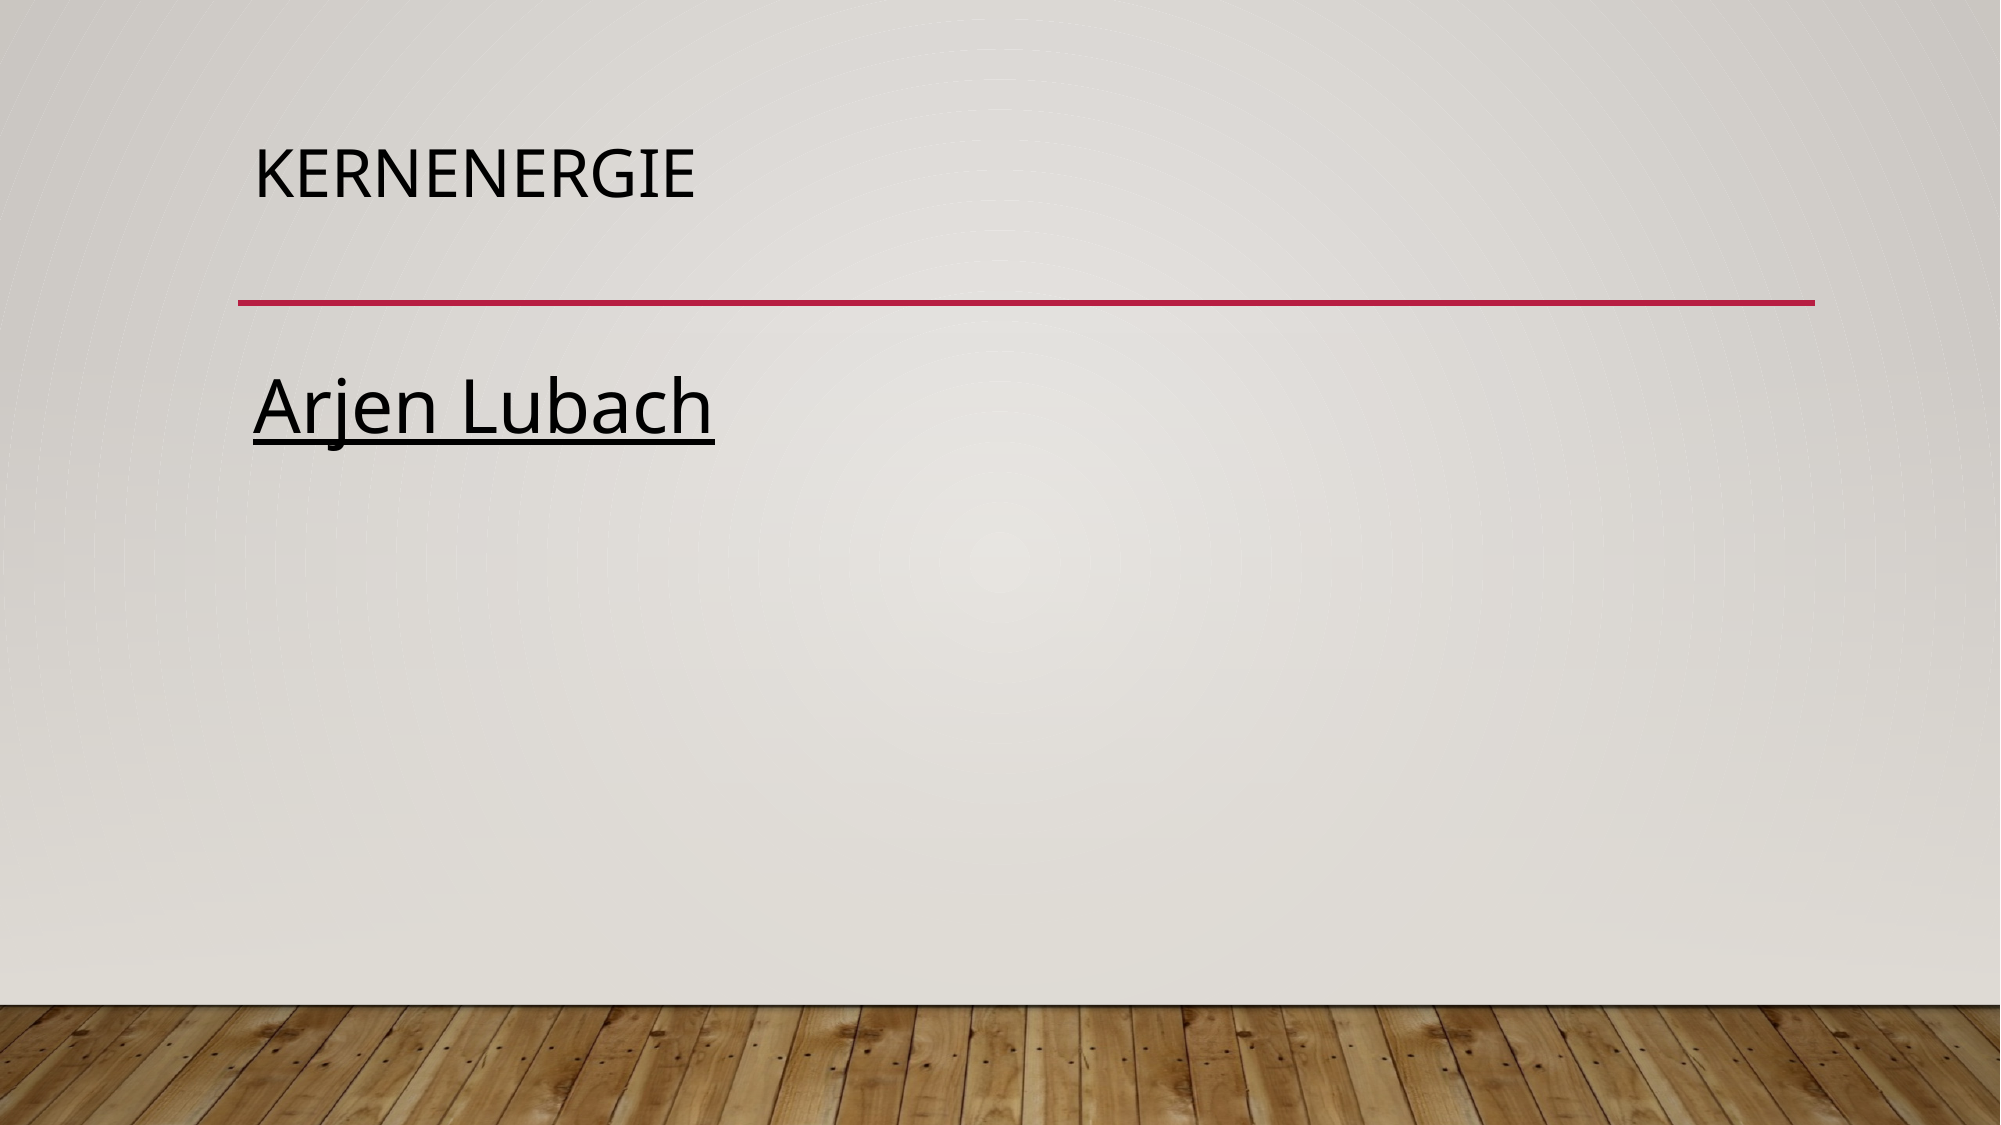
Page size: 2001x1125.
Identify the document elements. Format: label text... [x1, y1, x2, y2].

list Arjen Lubach [238, 330, 1814, 897]
title Kernenergie [238, 131, 1814, 305]
picture [0, 1005, 2000, 1125]
